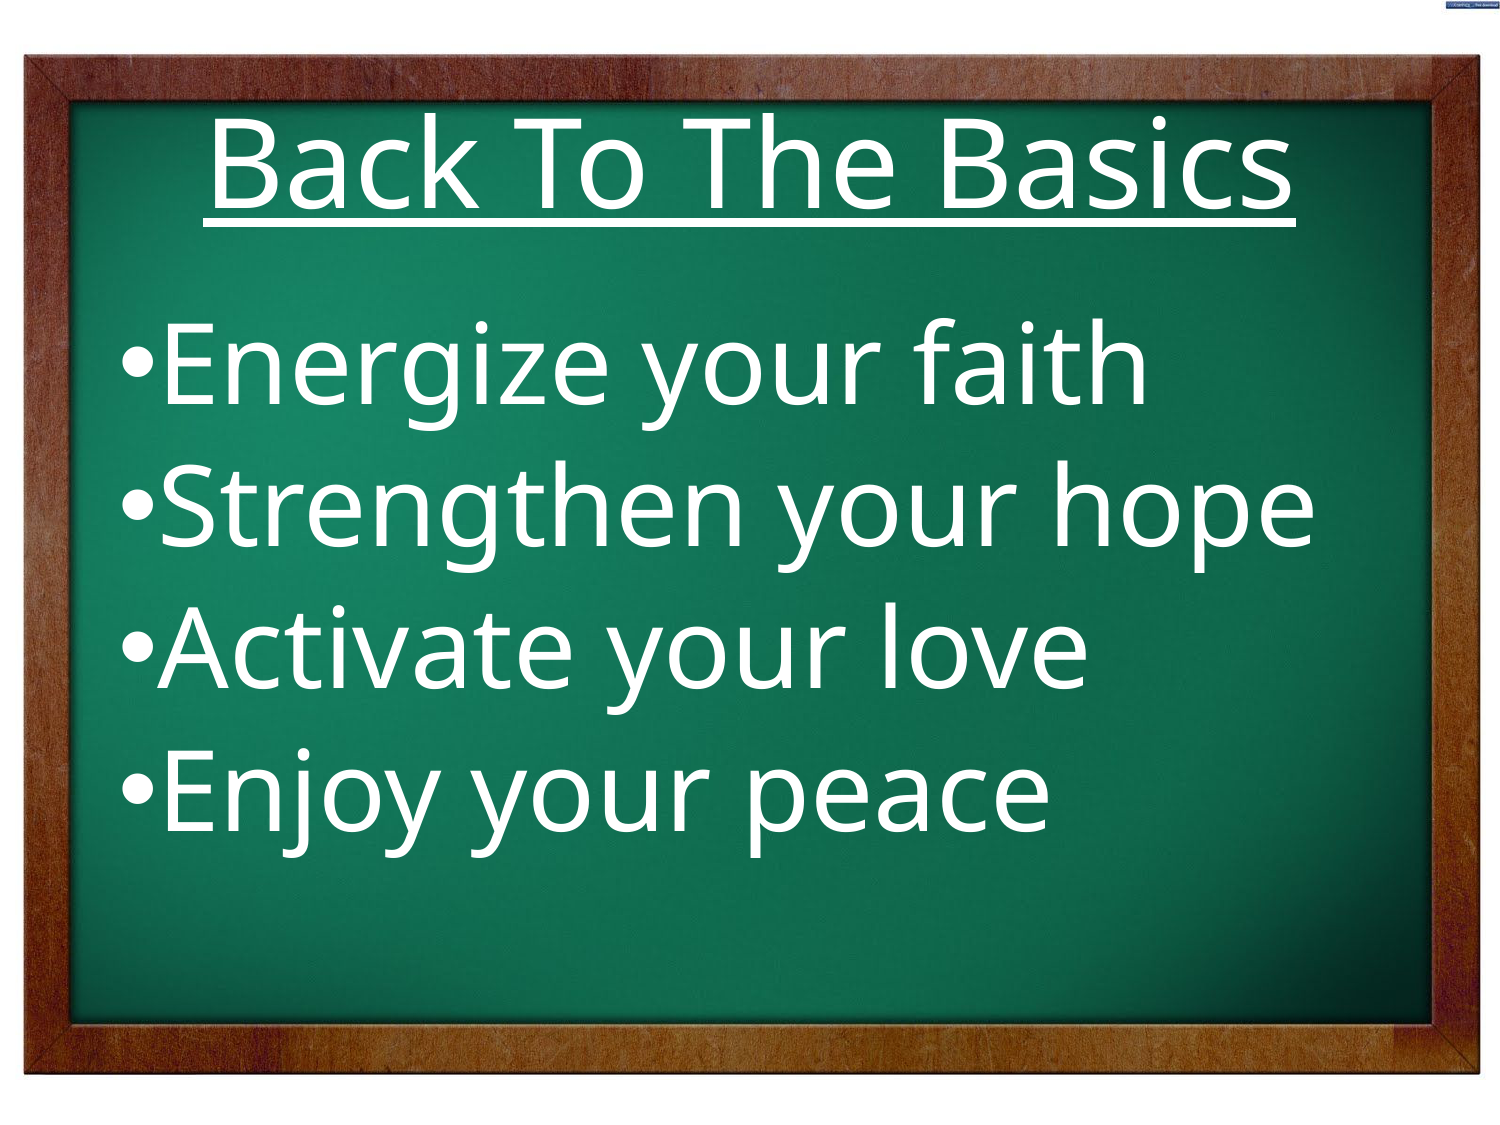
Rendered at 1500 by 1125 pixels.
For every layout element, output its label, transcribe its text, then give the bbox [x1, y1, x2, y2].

title Back To The Basics [103, 59, 1397, 278]
list Energize your faith Strengthen your hope Activate your love Enjoy your peace [103, 299, 1397, 1014]
picture [0, 0, 1500, 1125]
